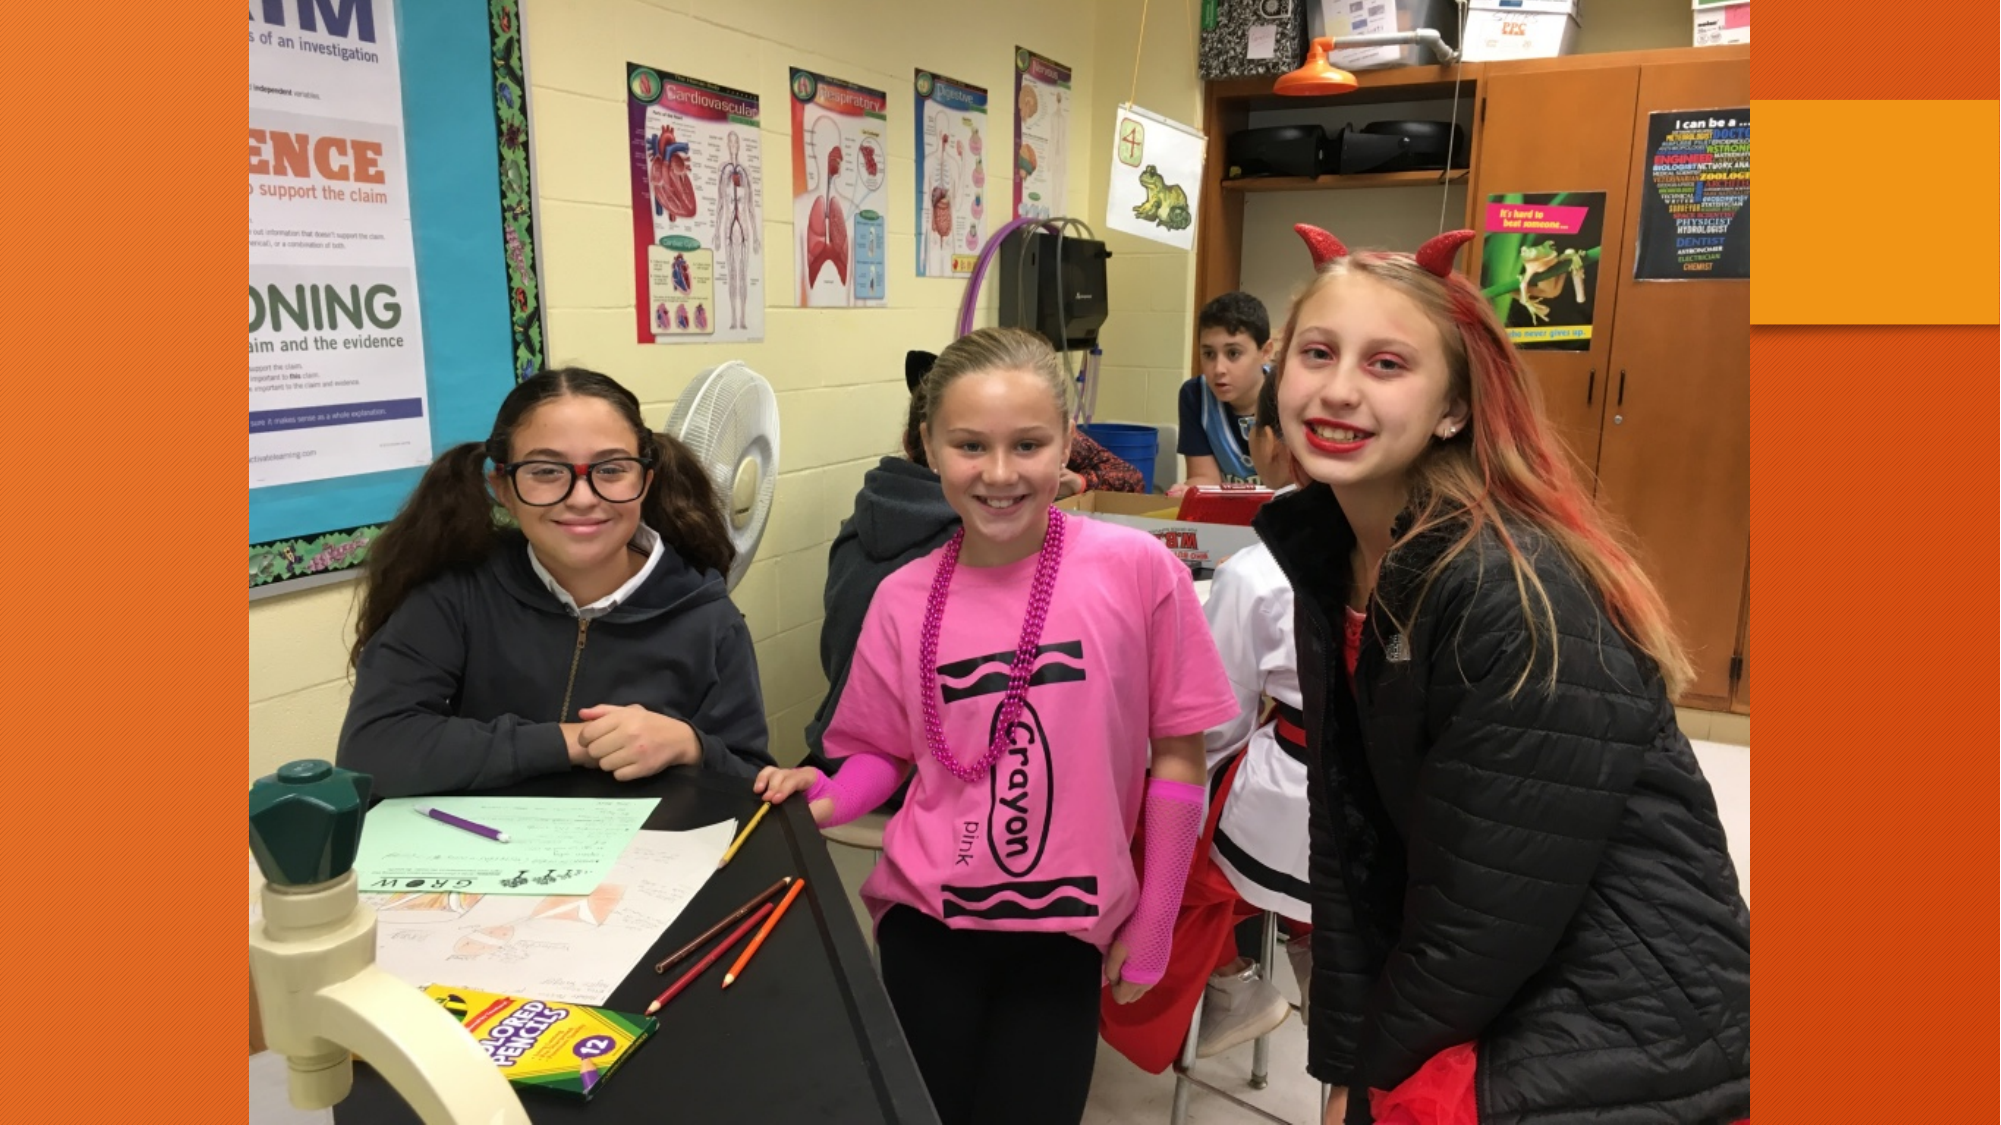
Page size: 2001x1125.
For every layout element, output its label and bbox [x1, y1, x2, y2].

picture [249, 0, 2000, 1125]
